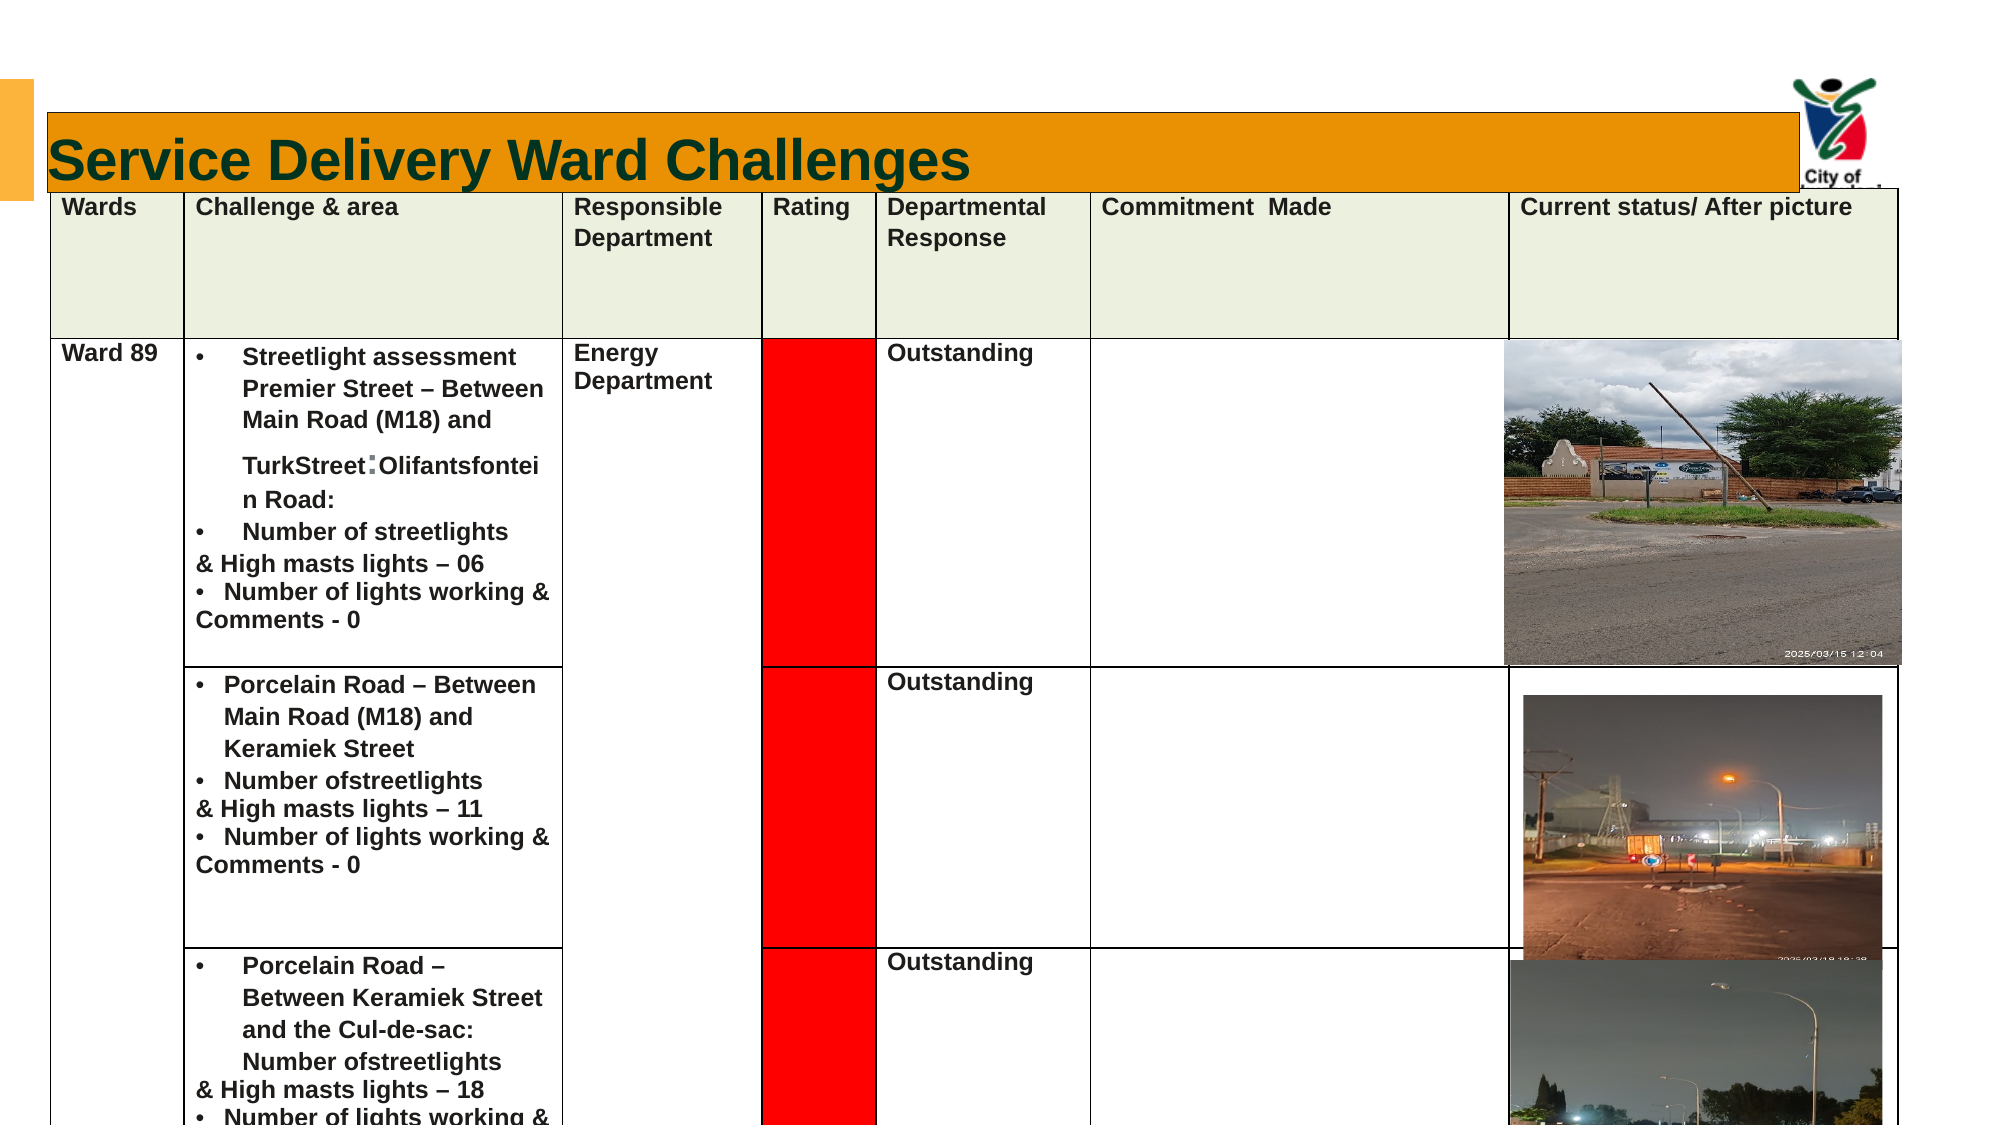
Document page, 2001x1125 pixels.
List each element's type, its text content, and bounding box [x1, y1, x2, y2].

table_cell [1510, 673, 1897, 947]
table_cell [1091, 949, 1508, 1125]
table_cell [1091, 668, 1508, 947]
table_cell Porcelain Road – Between Keramiek Street and the Cul-de-sac: Number ofstreetlights & High masts lights – 18 Number of lights working & Comments - 01 [185, 949, 562, 1125]
picture [1503, 340, 1903, 666]
table_cell Ward 89 [51, 339, 183, 1125]
table_header Responsible Department [563, 193, 761, 338]
table_header Wards [51, 193, 183, 338]
table_cell [1091, 339, 1502, 666]
picture [1510, 695, 1883, 1125]
title Service Delivery Ward Challenges [47, 112, 1800, 193]
table_cell Outstanding [877, 668, 1090, 947]
table_header Challenge & area [185, 193, 562, 338]
table_header Current status/ After picture [1510, 189, 1897, 338]
table_header Departmental Response [877, 193, 1090, 338]
table_cell [1887, 949, 1897, 1125]
table_cell Energy Department [563, 339, 761, 1125]
picture [1789, 78, 1881, 188]
table_header Rating [763, 193, 875, 338]
table_cell [763, 339, 875, 666]
table_header Commitment Made [1091, 193, 1508, 338]
table_cell Outstanding [877, 949, 1090, 1125]
table_cell Outstanding [877, 339, 1090, 666]
table_cell Streetlight assessment Premier Street – Between Main Road (M18) and TurkStreet:Olifantsfontein Road: Number of streetlights & High masts lights – 06 Number of lights working & Comments - 0 [185, 339, 562, 666]
table_cell [763, 949, 875, 1125]
table_cell Porcelain Road – Between Main Road (M18) and Keramiek Street Number ofstreetlights & High masts lights – 11 Number of lights working & Comments - 0 [185, 668, 562, 947]
table_cell [1510, 949, 1517, 959]
table_cell [763, 668, 875, 947]
